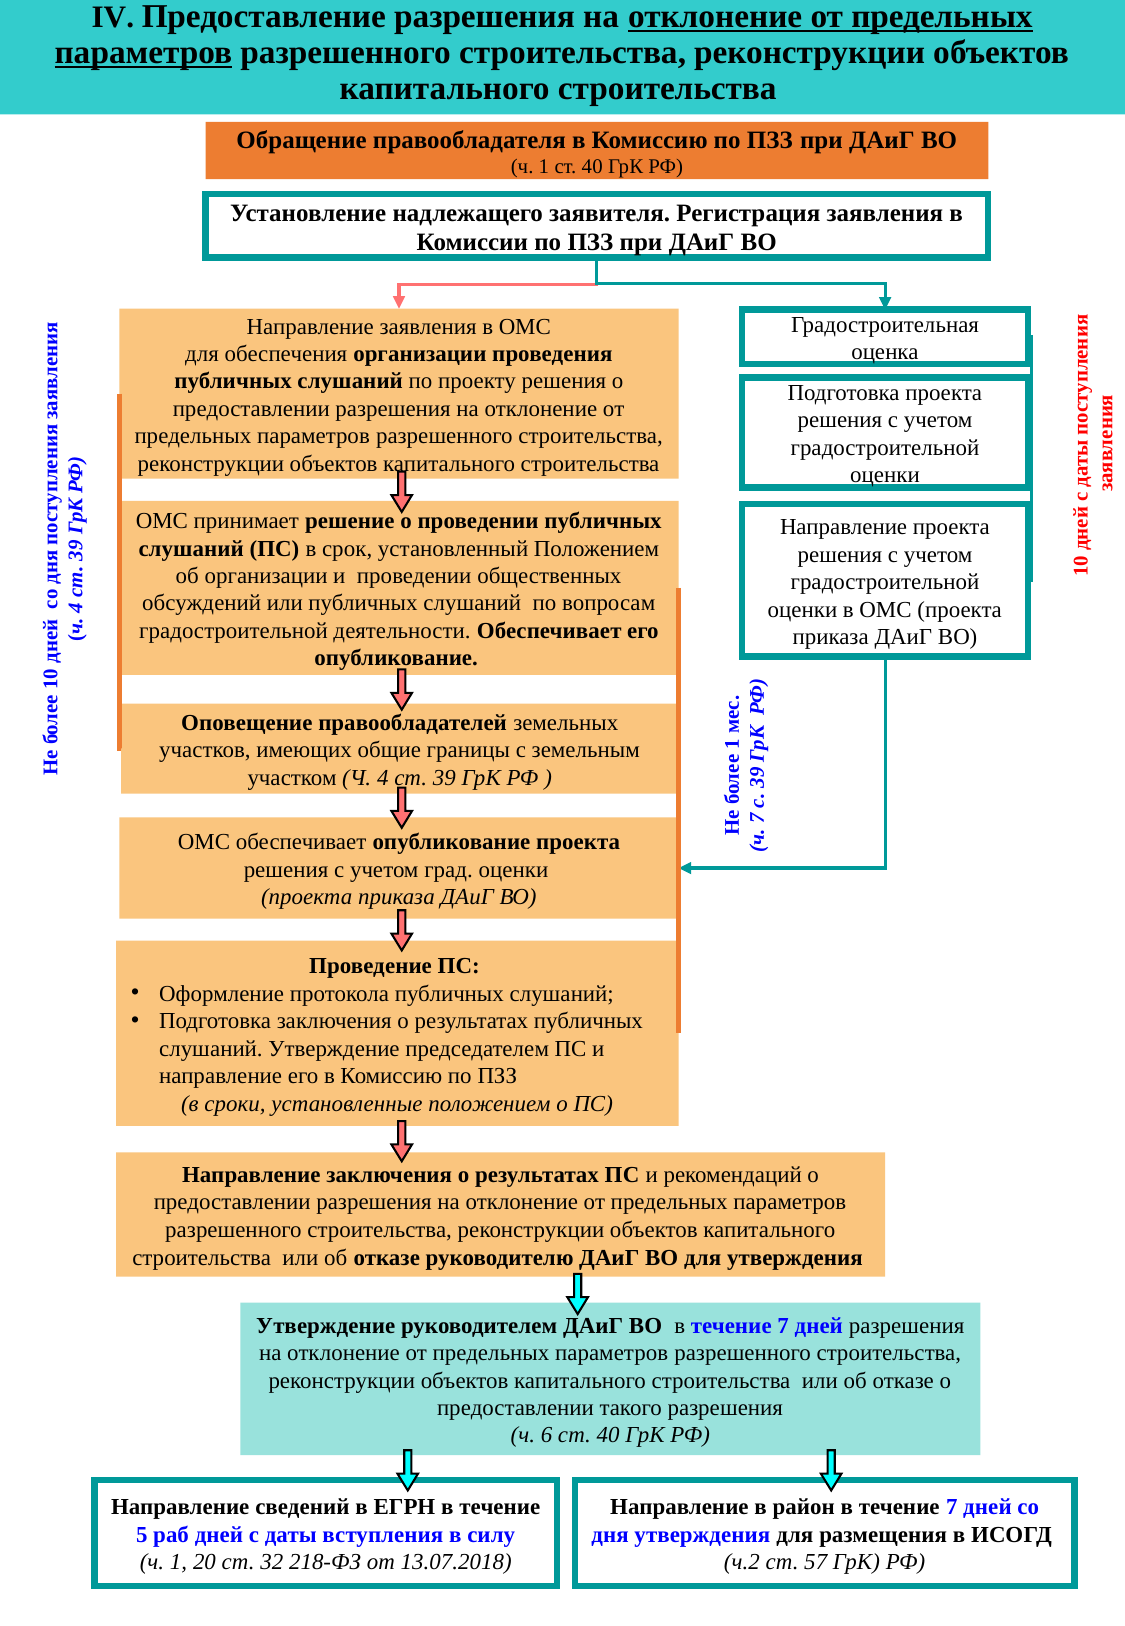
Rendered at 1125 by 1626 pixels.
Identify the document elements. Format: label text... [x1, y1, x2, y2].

text_box Направление в район в течение 7 дней со дня утверждения для размещения в ИСОГД (ч.2 ст. 57 ГрК) РФ) [574, 1479, 1076, 1587]
text_box Утверждение руководителем ДАиГ ВО в течение 7 дней разрешения на отклонение от предельных параметров разрешенного строительства, реконструкции объектов капитального строительства или об отказе о предоставлении такого разрешения (ч. 6 ст. 40 ГрК РФ) [239, 1302, 982, 1456]
text_box Направление сведений в ЕГРН в течение 5 раб дней с даты вступления в силу (ч. 1, 20 ст. 32 218-ФЗ от 13.07.2018) [94, 1479, 558, 1587]
text_box Установление надлежащего заявителя. Регистрация заявления в Комиссии по ПЗЗ при ДАиГ ВО [524, 193, 715, 259]
text_box 10 дней с даты поступления заявления [1059, 294, 1124, 592]
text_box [472, 184, 524, 383]
text_box [565, 1272, 590, 1317]
text_box [389, 786, 414, 830]
text_box [395, 1449, 420, 1493]
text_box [715, 139, 767, 428]
text_box Градостроительная оценка [767, 309, 1029, 365]
text_box Установление надлежащего заявителя. Регистрация заявления в Комиссии по ПЗЗ при ДАиГ ВО [204, 193, 472, 259]
text_box [819, 1449, 844, 1493]
text_box Направление проекта решения с учетом градостроительной оценки в ОМС (проекта приказа ДАиГ ВО) [741, 503, 1029, 657]
title IV. Предоставление разрешения на отклонение от предельных параметров разрешенного строительства, реконструкции объектов капитального строительства [0, 0, 1125, 115]
text_box [389, 909, 414, 953]
text_box [389, 668, 414, 712]
text_box [389, 470, 414, 514]
text_box Проведение ПС: Оформление протокола публичных слушаний; Подготовка заключения о результатах публичных слушаний. Утверждение председателем ПС и направление его в Комиссию по ПЗЗ (в сроки, установленные положением о ПС) [115, 940, 680, 1127]
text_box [679, 659, 888, 866]
text_box ОМС обеспечивает опубликование проекта решения с учетом град. оценки (проекта приказа ДАиГ ВО) [118, 816, 677, 920]
text_box Не более 10 дней со дня поступления заявления (ч. 4 ст. 39 ГрК РФ) [28, 307, 94, 791]
text_box Направление заявления в ОМС для обеспечения организации проведения публичных слушаний по проекту решения о предоставлении разрешения на отклонение от предельных параметров разрешенного строительства, реконструкции объектов капитального строительства [118, 308, 680, 480]
text_box Подготовка проекта решения с учетом градостроительной оценки [741, 377, 1028, 488]
text_box ОМС принимает решение о проведении публичных слушаний (ПС) в срок, установленный Положением об организации и проведении общественных обсуждений или публичных слушаний по вопросам градостроительной деятельности. Обеспечивает его опубликование. [122, 500, 680, 676]
text_box Направление заключения о результатах ПС и рекомендаций о предоставлении разрешения на отклонение от предельных параметров разрешенного строительства, реконструкции объектов капитального строительства или об отказе руководителю ДАиГ ВО для утверждения [115, 1151, 886, 1278]
text_box [389, 1120, 414, 1164]
text_box Установление надлежащего заявителя. Регистрация заявления в Комиссии по ПЗЗ при ДАиГ ВО [767, 193, 989, 259]
text_box Оповещение правообладателей земельных участков, имеющих общие границы с земельным участком (Ч. 4 ст. 39 ГрК РФ ) [120, 703, 676, 795]
text_box Обращение правообладателя в Комиссию по ПЗЗ при ДАиГ ВО (ч. 1 ст. 40 ГрК РФ) [204, 121, 989, 180]
